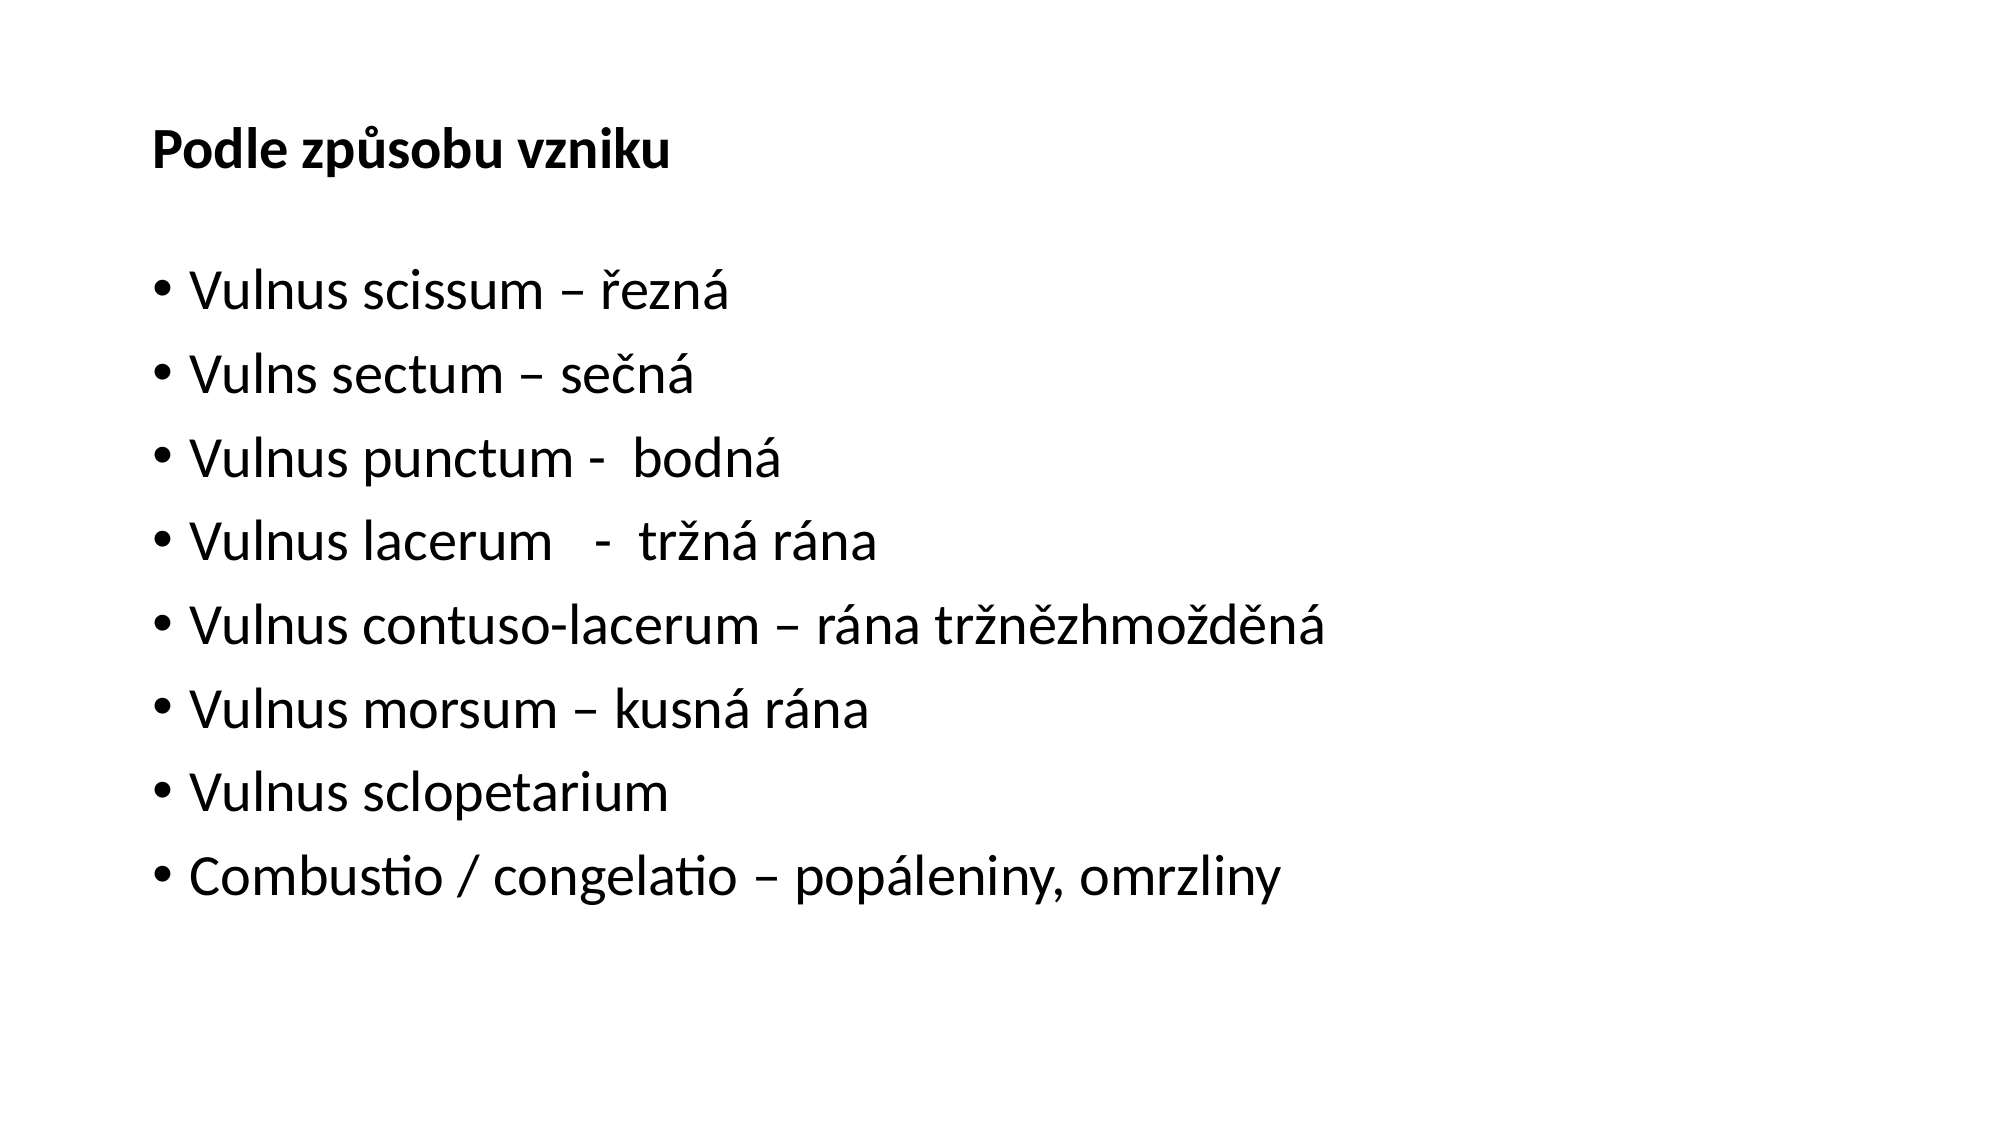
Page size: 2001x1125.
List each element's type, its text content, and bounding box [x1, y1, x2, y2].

title Podle způsobu vzniku [137, 59, 1863, 241]
list Vulnus scissum – řezná Vulns sectum – sečná Vulnus punctum - bodná Vulnus lacerum - tržná rána Vulnus contuso-lacerum – rána tržnězhmožděná Vulnus morsum – kusná rána Vulnus sclopetarium Combustio / congelatio – popáleniny, omrzliny [137, 251, 1863, 1014]
